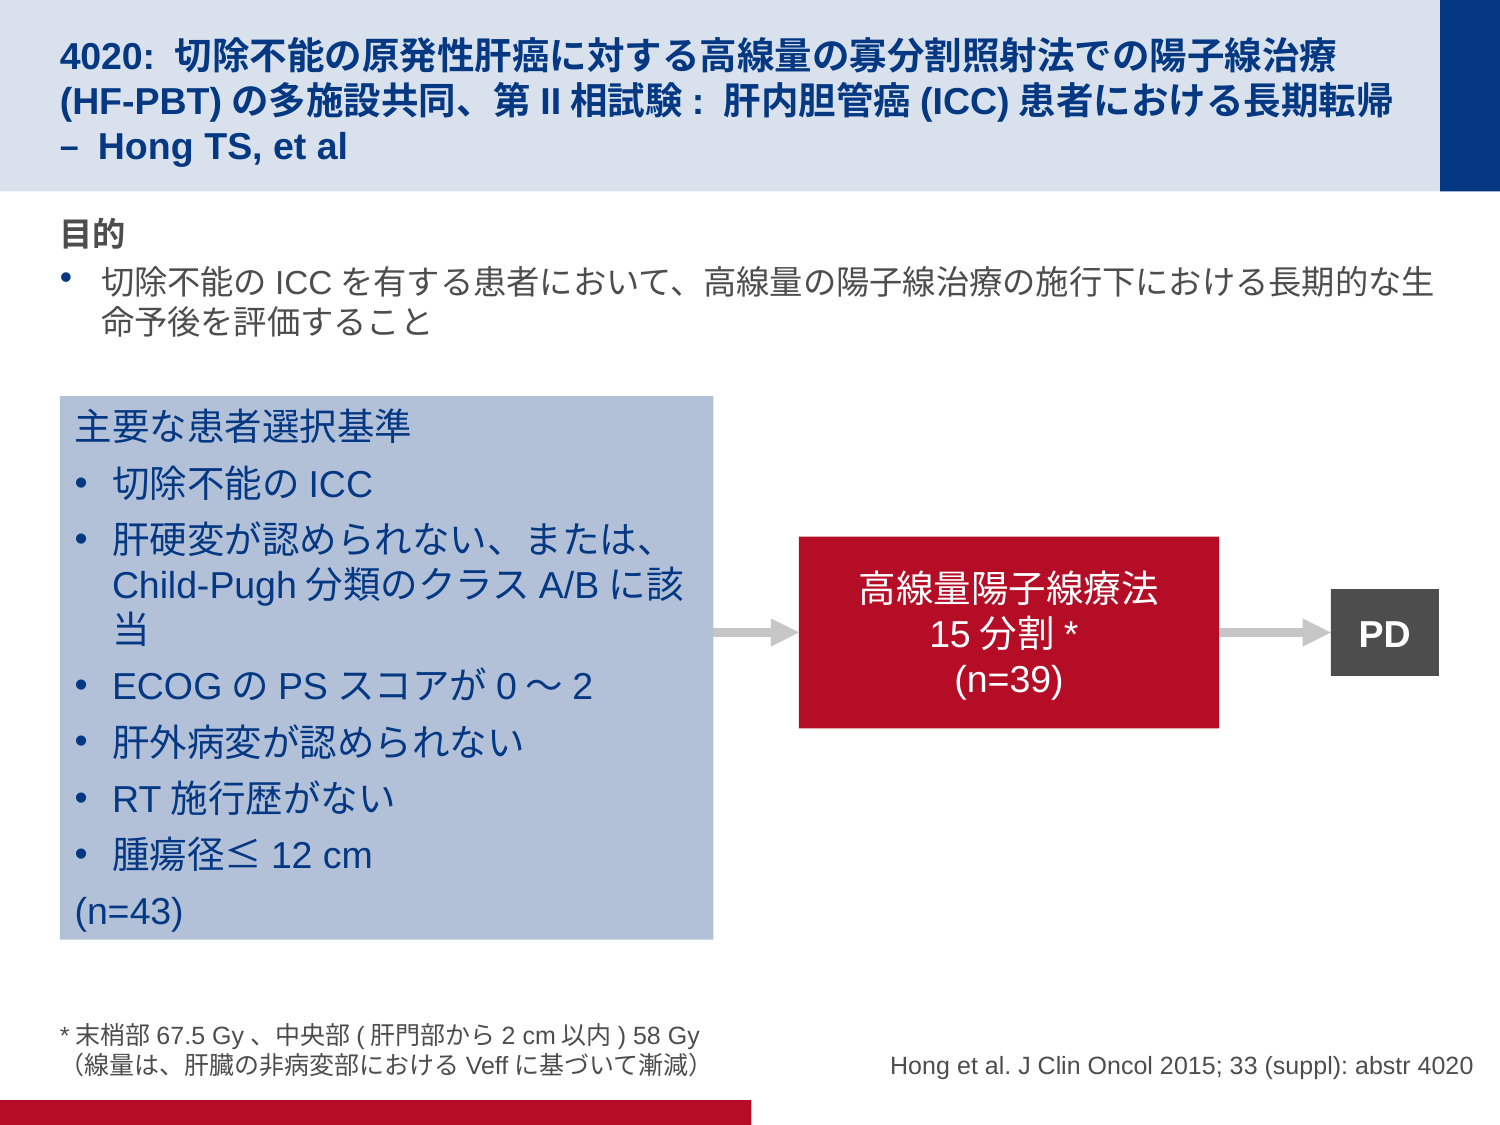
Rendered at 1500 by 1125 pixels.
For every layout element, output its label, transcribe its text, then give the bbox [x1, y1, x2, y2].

list *末梢部67.5 Gy、中央部(肝門部から2 cm以内) 58 Gy（線量は、肝臓の非病変部におけるVeffに基づいて漸減） [59, 999, 738, 1080]
text_box PD [1330, 589, 1439, 676]
title 4020: 切除不能の原発性肝癌に対する高線量の寡分割照射法での陽子線治療(HF-PBT)の多施設共同、第II相試験: 肝内胆管癌(ICC)患者における長期転帰 – Hong TS, et al [59, 29, 1412, 162]
list 目的 切除不能のICCを有する患者において、高線量の陽子線治療の施行下における長期的な生命予後を評価すること [59, 205, 1441, 985]
list Hong et al. J Clin Oncol 2015; 33 (suppl): abstr 4020 [797, 999, 1475, 1080]
text_box 主要な患者選択基準 切除不能のICC 肝硬変が認められない、または、 Child-Pugh分類のクラスA/Bに該当 ECOGのPSスコアが0～2 肝外病変が認められない RT施行歴がない 腫瘍径≤12 cm (n=43) [59, 396, 714, 940]
text_box 高線量陽子線療法 15分割* (n=39) [798, 536, 1220, 729]
